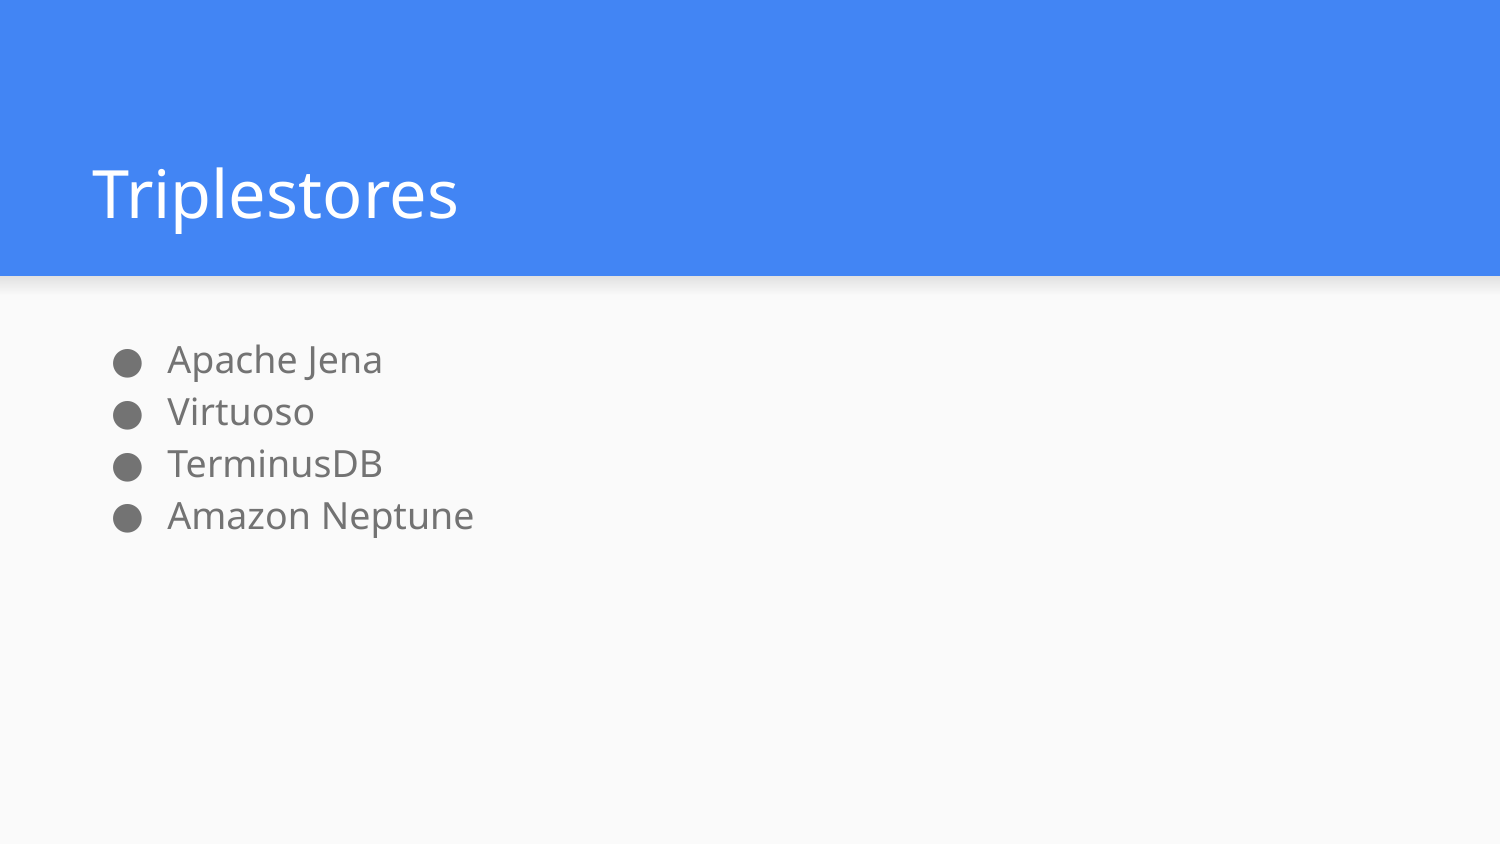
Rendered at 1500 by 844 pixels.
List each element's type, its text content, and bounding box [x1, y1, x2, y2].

title Triplestores [77, 121, 1427, 248]
list Apache Jena Virtuoso TerminusDB Amazon Neptune [77, 314, 1427, 760]
